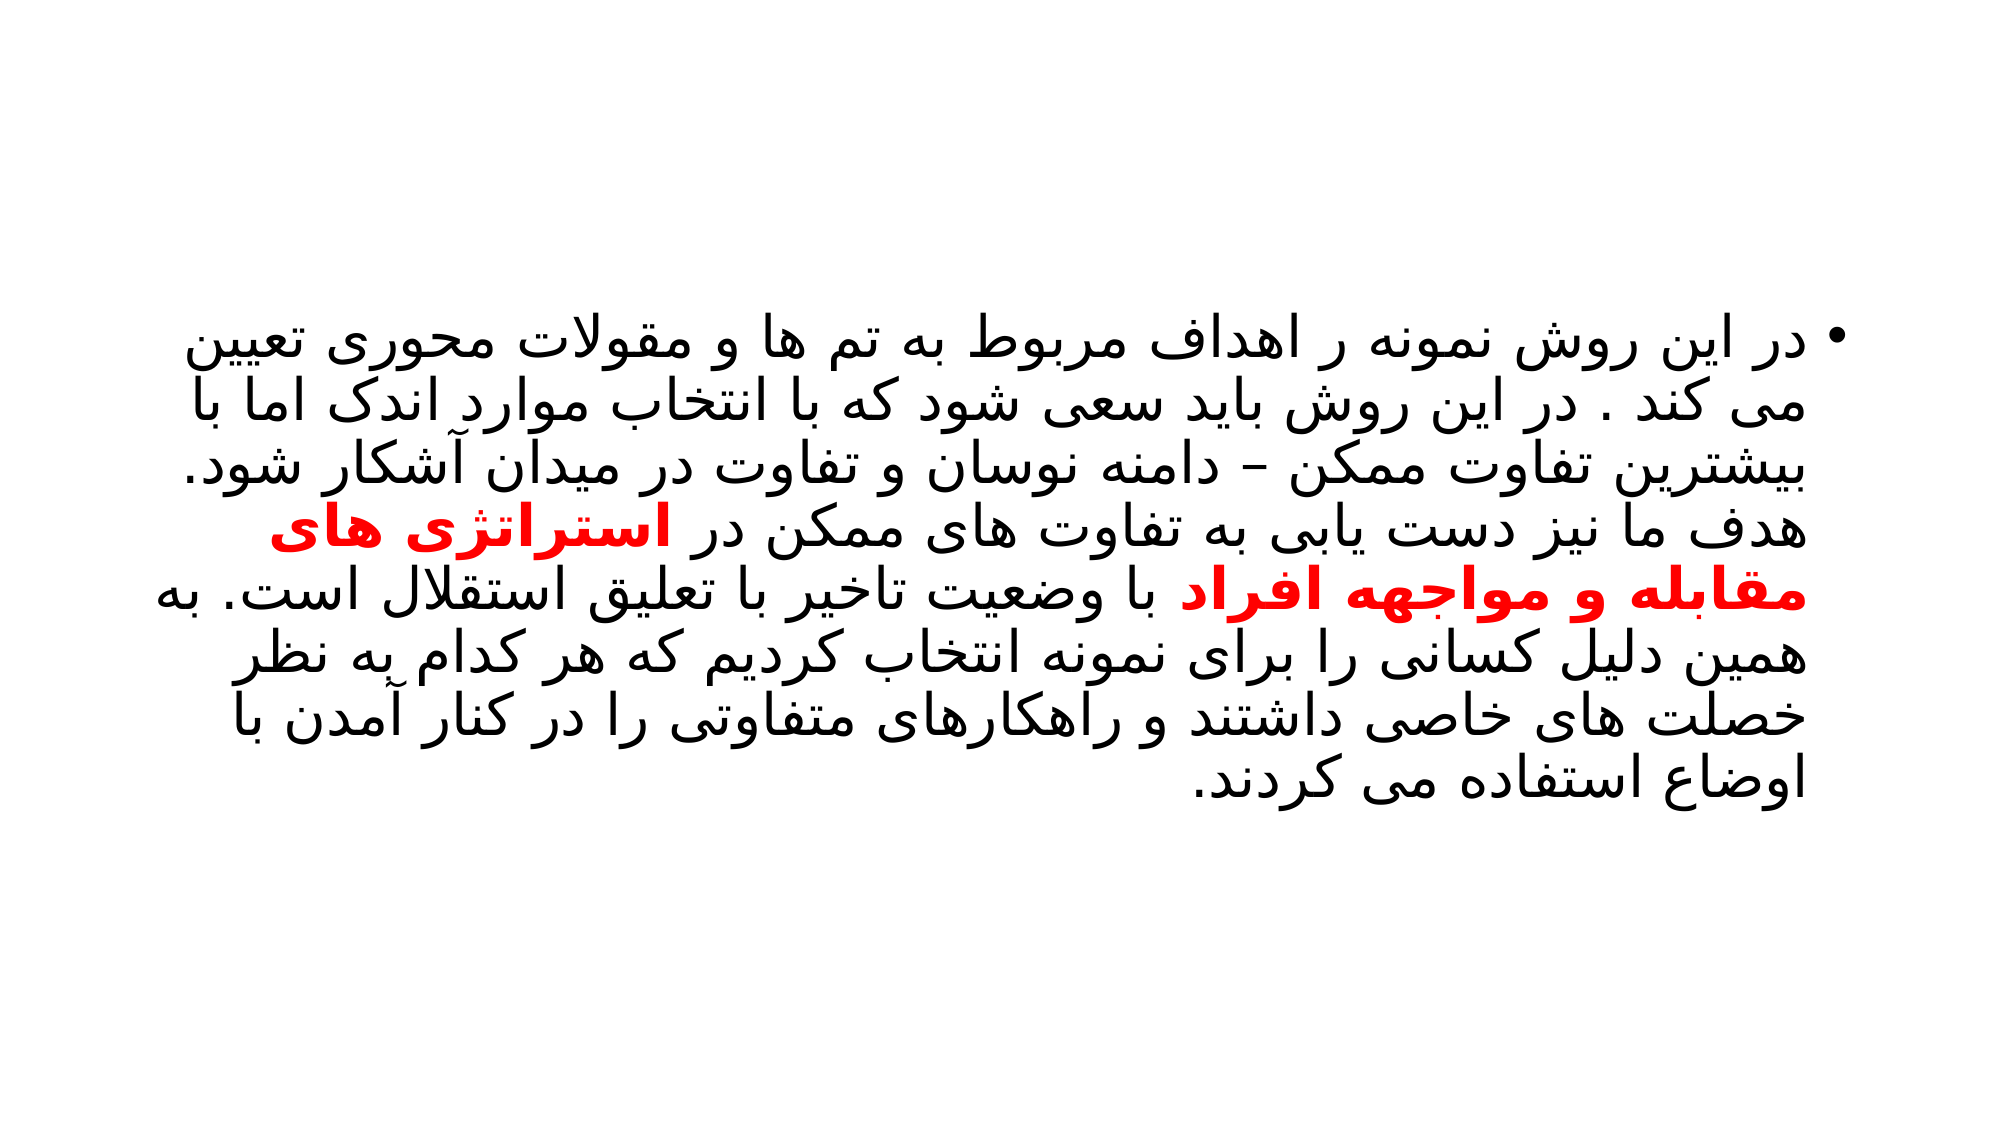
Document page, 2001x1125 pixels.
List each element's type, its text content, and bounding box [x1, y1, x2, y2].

list در این روش نمونه ر اهداف مربوط به تم ها و مقولات محوری تعیین می کند . در این روش باید سعی شود که با انتخاب موارد اندک اما با بیشترین تفاوت ممکن – دامنه نوسان و تفاوت در میدان آشکار شود. هدف ما نیز دست یابی به تفاوت های ممکن در استراتژی های مقابله و مواجهه افراد با وضعیت تاخیر با تعلیق استقلال است. به همین دلیل کسانی را برای نمونه انتخاب کردیم که هر کدام به نظر خصلت های خاصی داشتند و راهکارهای متفاوتی را در کنار آمدن با اوضاع استفاده می کردند. [137, 299, 1863, 1014]
